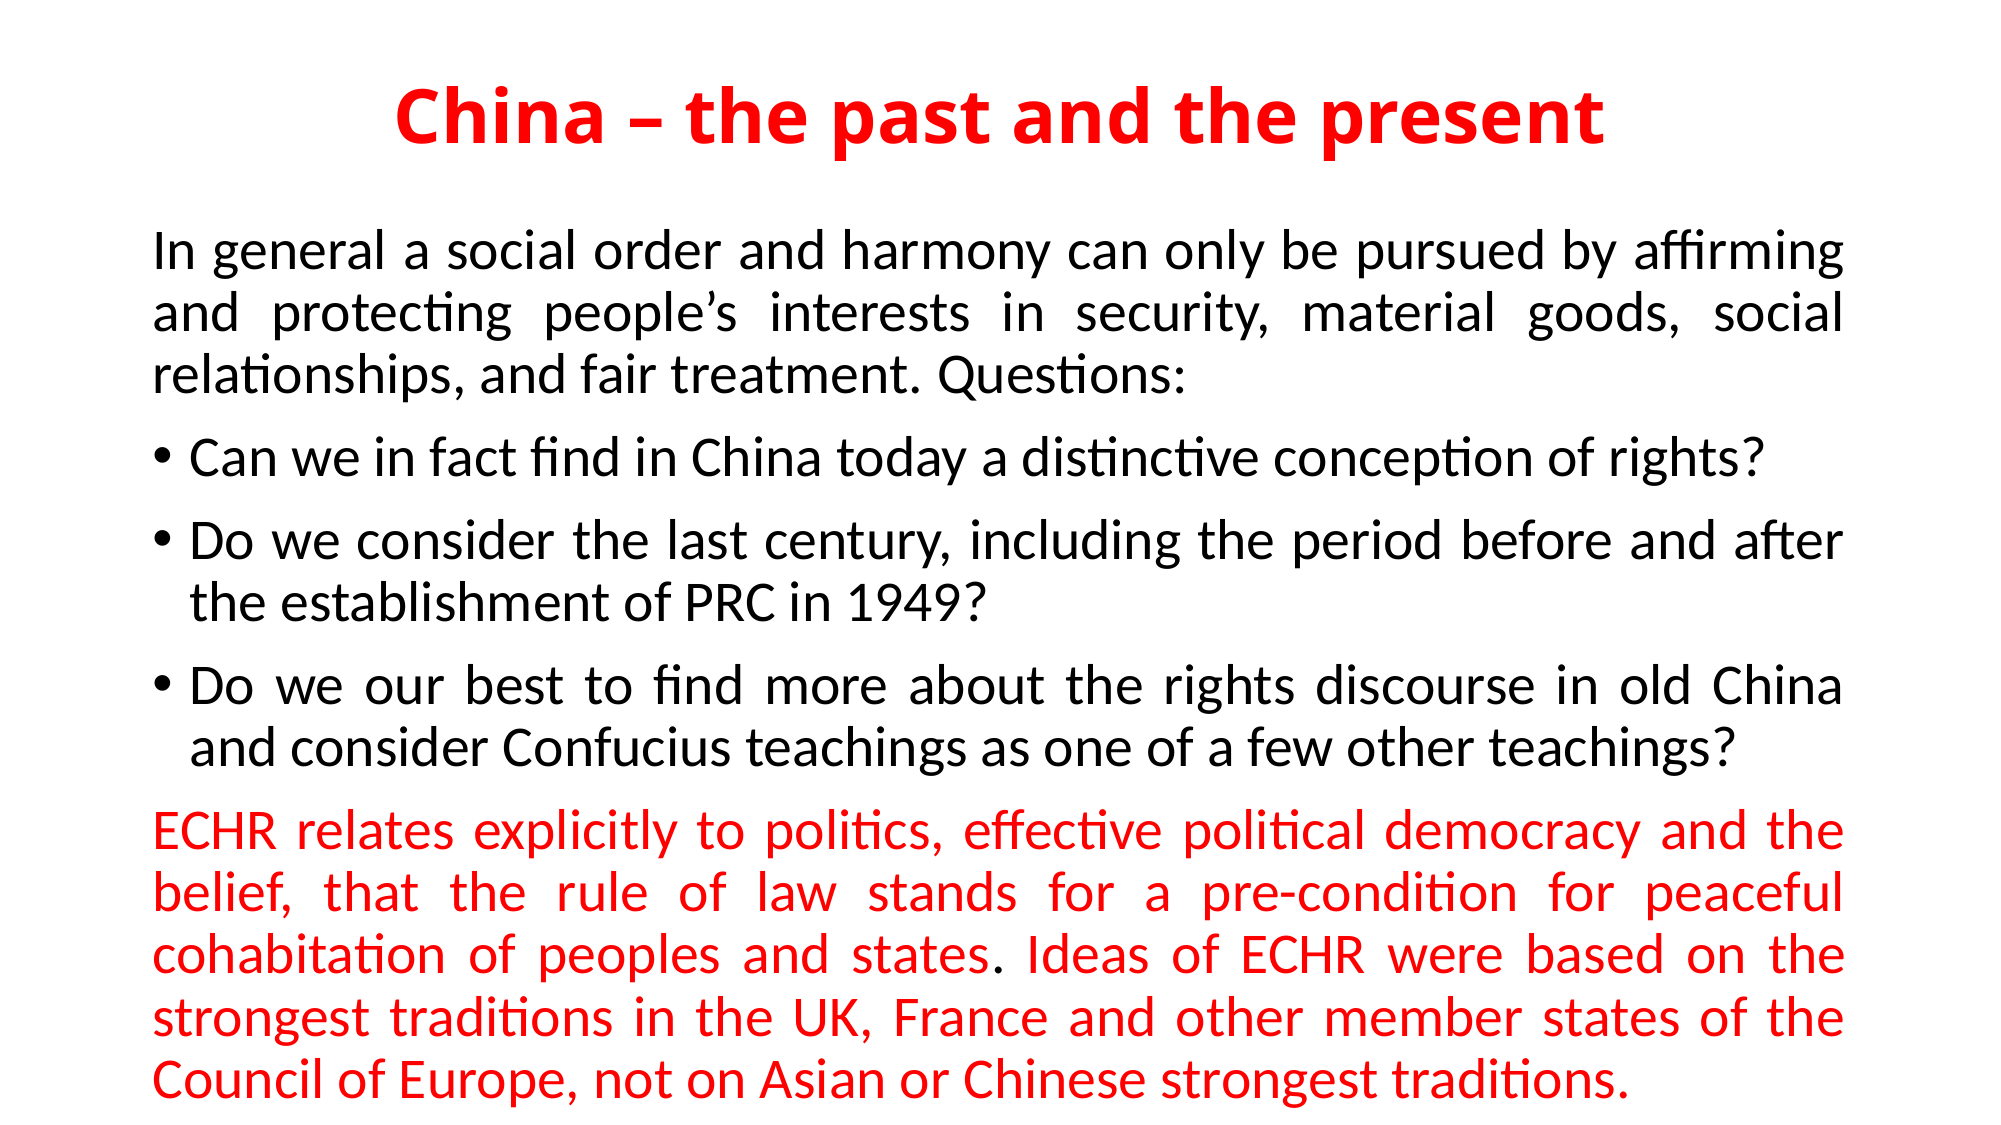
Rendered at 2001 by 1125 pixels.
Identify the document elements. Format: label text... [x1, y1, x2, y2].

list In general a social order and harmony can only be pursued by affirming and protecting people’s interests in security, material goods, social relationships, and fair treatment. Questions: Can we in fact find in China today a distinctive conception of rights? Do we consider the last century, including the period before and after the establishment of PRC in 1949? Do we our best to find more about the rights discourse in old China and consider Confucius teachings as one of a few other teachings? ECHR relates explicitly to politics, effective political democracy and the belief, that the rule of law stands for a pre-condition for peaceful cohabitation of peoples and states. Ideas of ECHR were based on the strongest traditions in the UK, France and other member states of the Council of Europe, not on Asian or Chinese strongest traditions. [137, 212, 1863, 1125]
title China – the past and the present [137, 0, 1863, 212]
